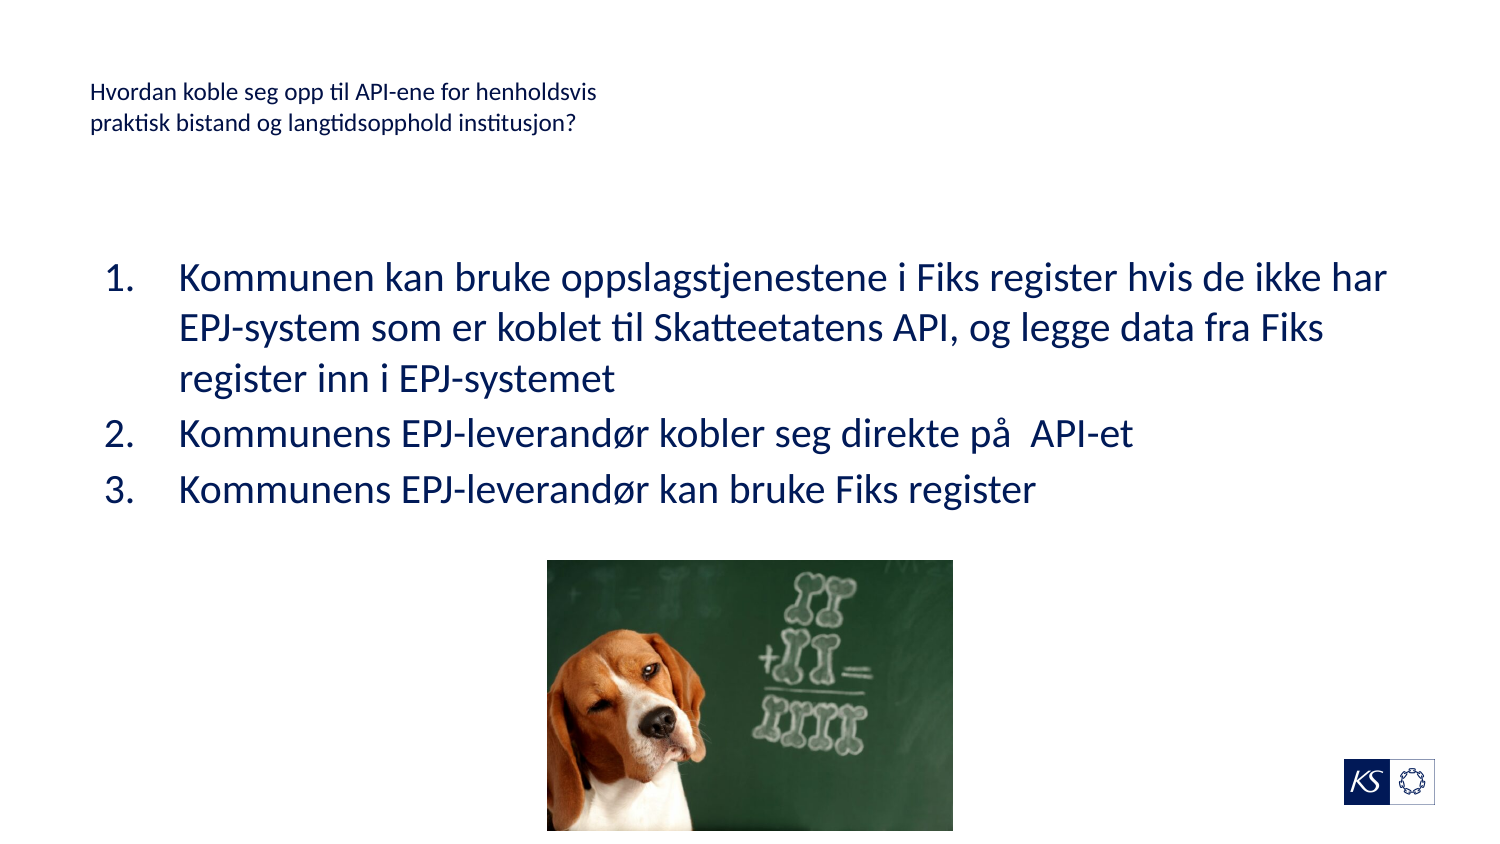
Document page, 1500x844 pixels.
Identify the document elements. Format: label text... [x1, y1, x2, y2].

picture [547, 560, 953, 831]
list Kommunen kan bruke oppslagstjenestene i Fiks register hvis de ikke har EPJ-system som er koblet til Skatteetatens API, og legge data fra Fiks register inn i EPJ-systemet Kommunens EPJ-leverandør kobler seg direkte på API-et Kommunens EPJ-leverandør kan bruke Fiks register [75, 242, 1425, 564]
picture [1344, 759, 1435, 805]
title Hvordan koble seg opp til API-ene for henholdsvis praktisk bistand og langtidsopphold institusjon? [75, 36, 1425, 177]
